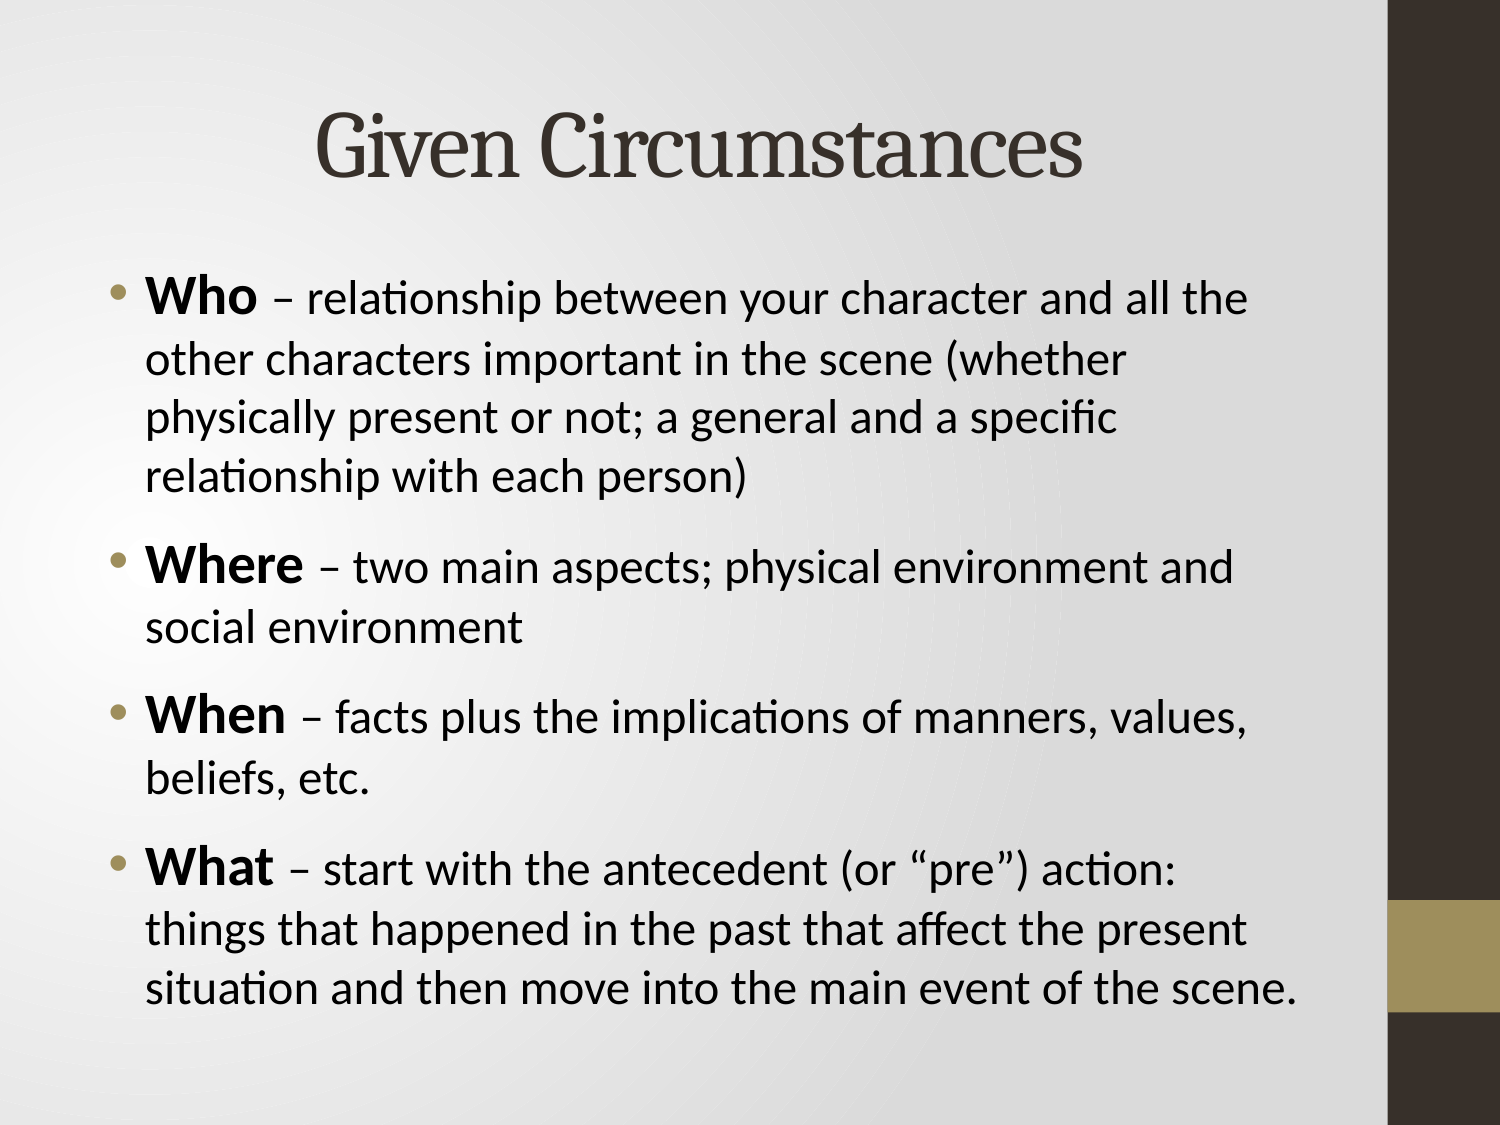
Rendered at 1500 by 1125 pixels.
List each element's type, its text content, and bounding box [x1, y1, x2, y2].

list Who – relationship between your character and all the other characters important in the scene (whether physically present or not; a general and a specific relationship with each person) Where – two main aspects; physical environment and social environment When – facts plus the implications of manners, values, beliefs, etc. What – start with the antecedent (or “pre”) action: things that happened in the past that affect the present situation and then move into the main event of the scene. [75, 249, 1325, 1088]
title Given Circumstances [75, 45, 1325, 233]
